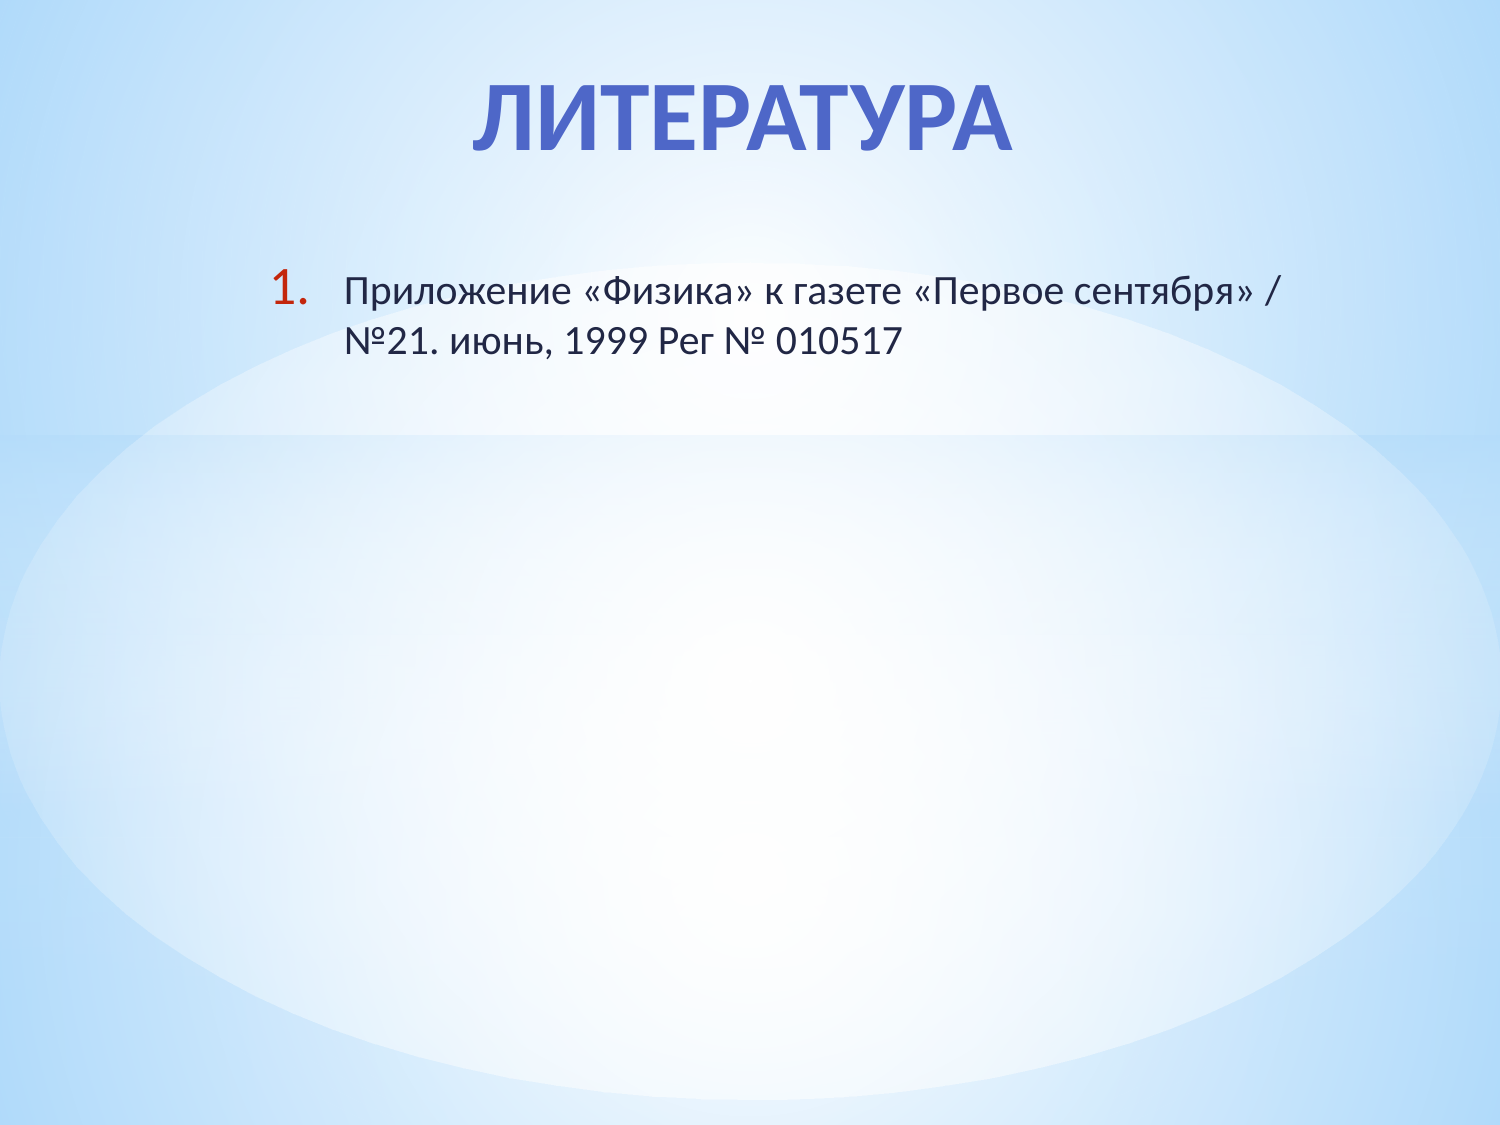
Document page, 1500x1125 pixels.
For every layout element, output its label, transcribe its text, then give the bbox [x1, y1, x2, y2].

list Приложение «Физика» к газете «Первое сентября» / №21. июнь, 1999 Рег № 010517 [253, 255, 1341, 646]
title ЛИТЕРАТУРА [253, 42, 1233, 173]
